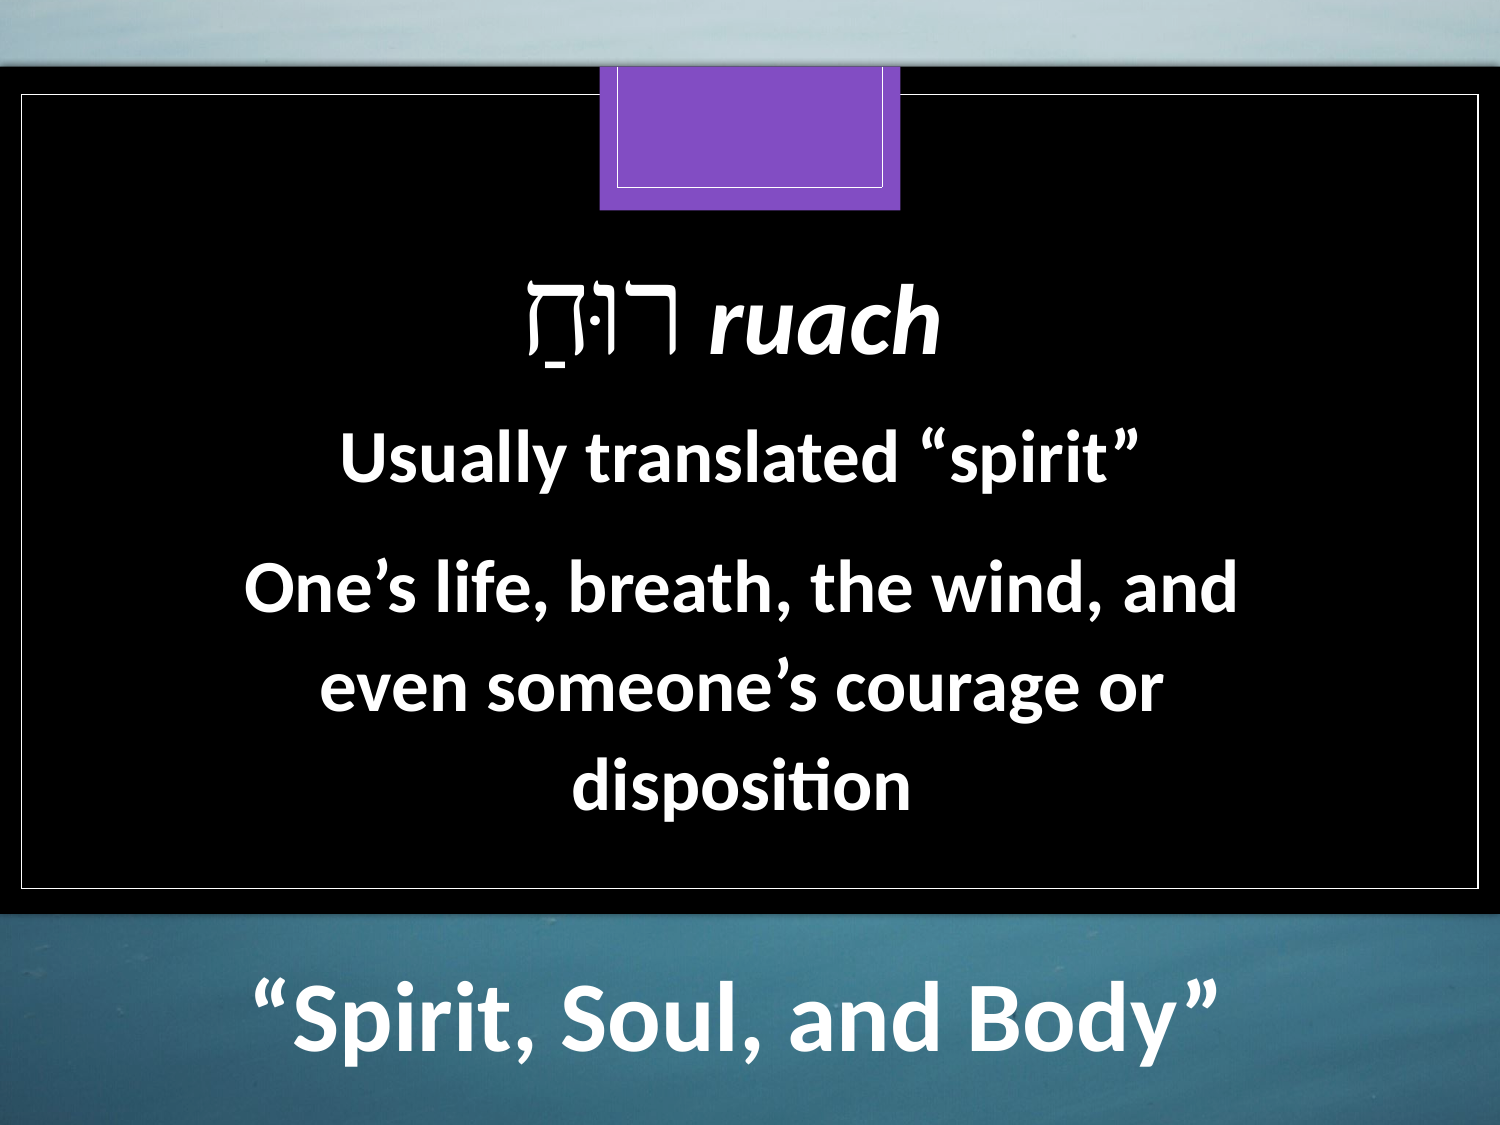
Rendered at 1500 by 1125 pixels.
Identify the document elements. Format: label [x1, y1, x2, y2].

picture [0, 914, 1500, 1125]
text_box [0, 66, 1500, 914]
picture [0, 0, 1500, 66]
